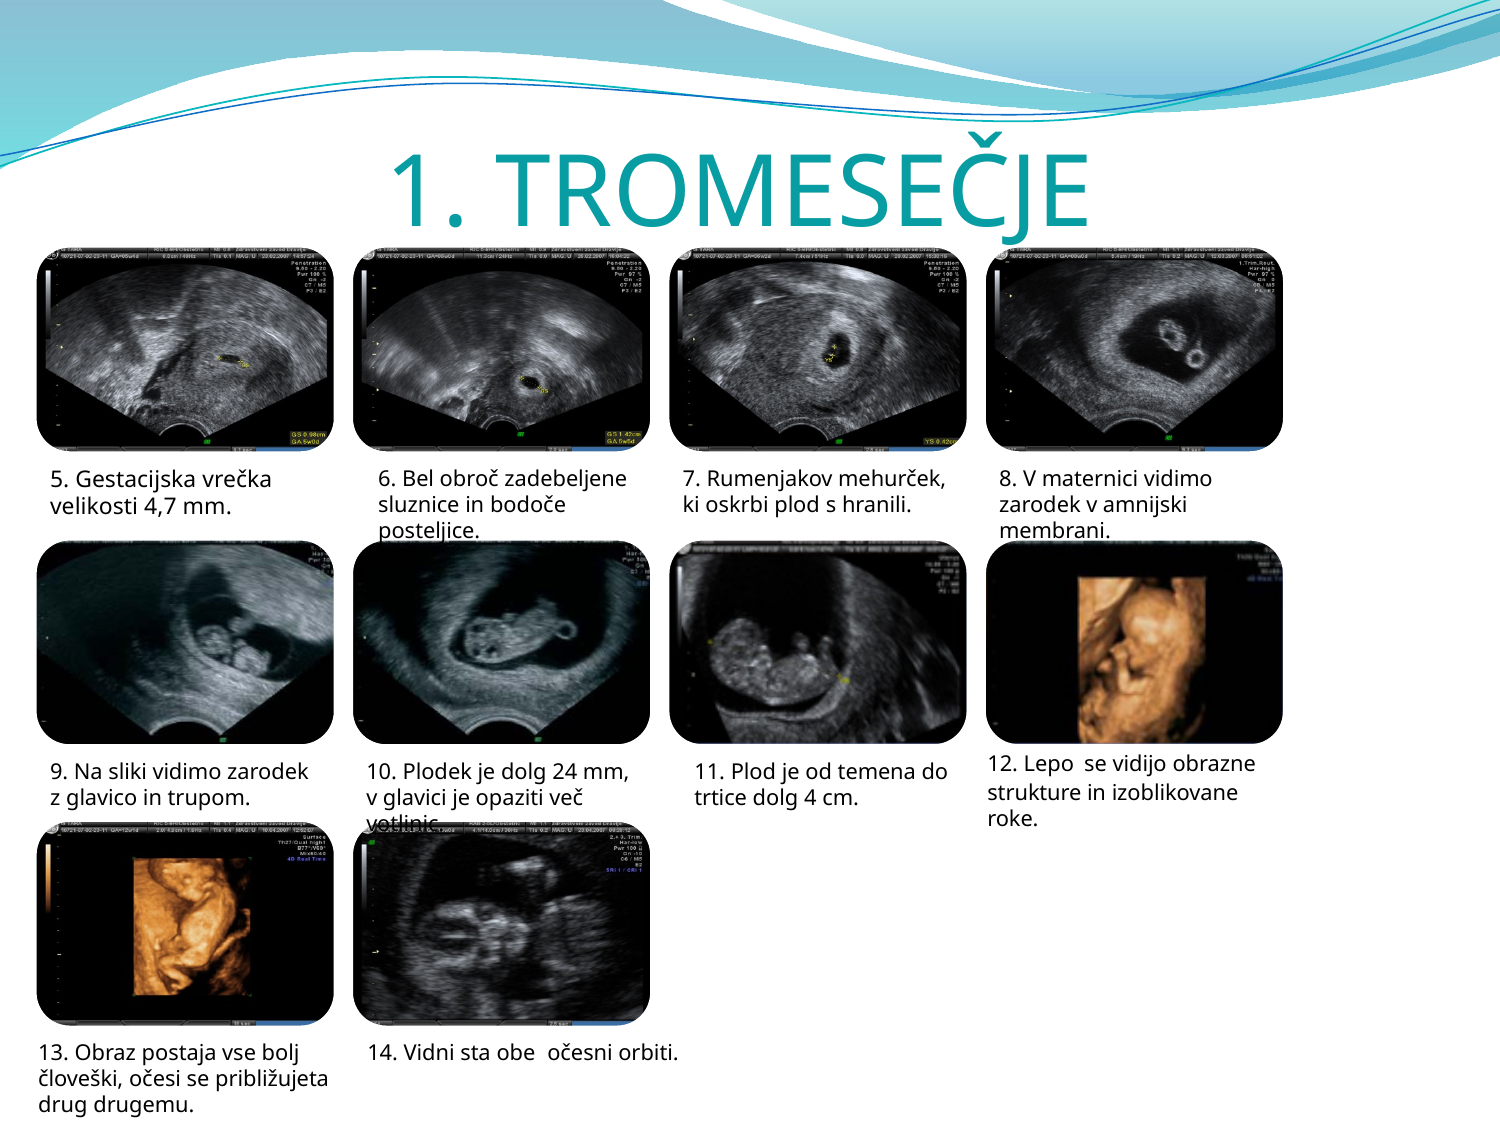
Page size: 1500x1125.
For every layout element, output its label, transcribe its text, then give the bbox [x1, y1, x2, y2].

text_box 13. Obraz postaja vse bolj človeški, očesi se približujeta drug drugemu. [23, 1031, 387, 1125]
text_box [0, 210, 1500, 879]
text_box [349, 888, 654, 1029]
text_box [33, 888, 337, 1029]
text_box 14. Vidni sta obe očesni orbiti. [352, 1031, 694, 1073]
title 1. TROMESEČJE [58, 58, 1422, 204]
